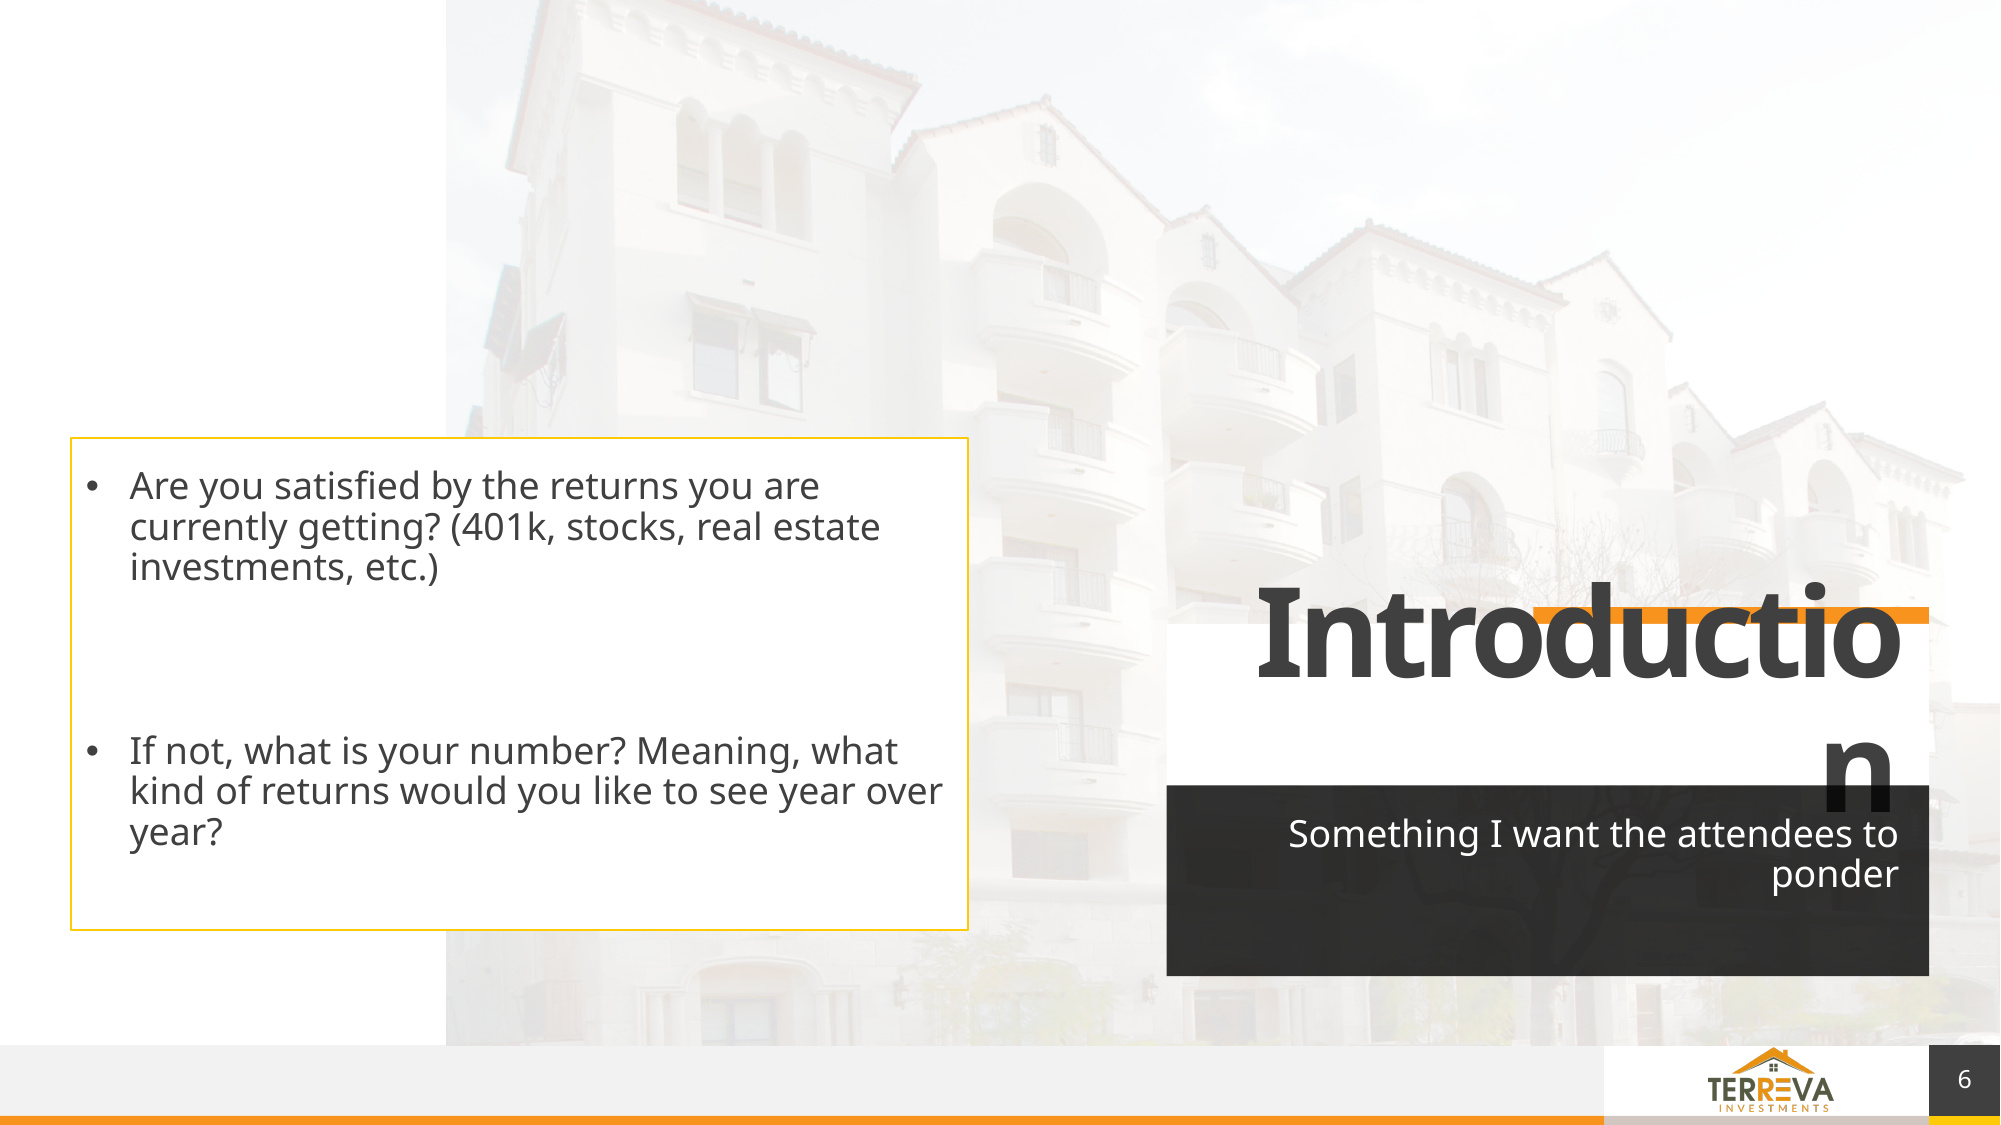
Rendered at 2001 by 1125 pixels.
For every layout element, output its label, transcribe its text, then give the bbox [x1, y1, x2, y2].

list Are you satisfied by the returns you are currently getting? (401k, stocks, real estate investments, etc.) If not, what is your number? Meaning, what kind of returns would you like to see year over year? [70, 437, 969, 931]
list Something I want the attendees to ponder [1166, 785, 1930, 977]
title Introduction [1166, 623, 1930, 785]
slide_number 6 [1929, 1045, 2000, 1116]
picture [1708, 1047, 1834, 1112]
picture [446, 0, 2000, 1046]
